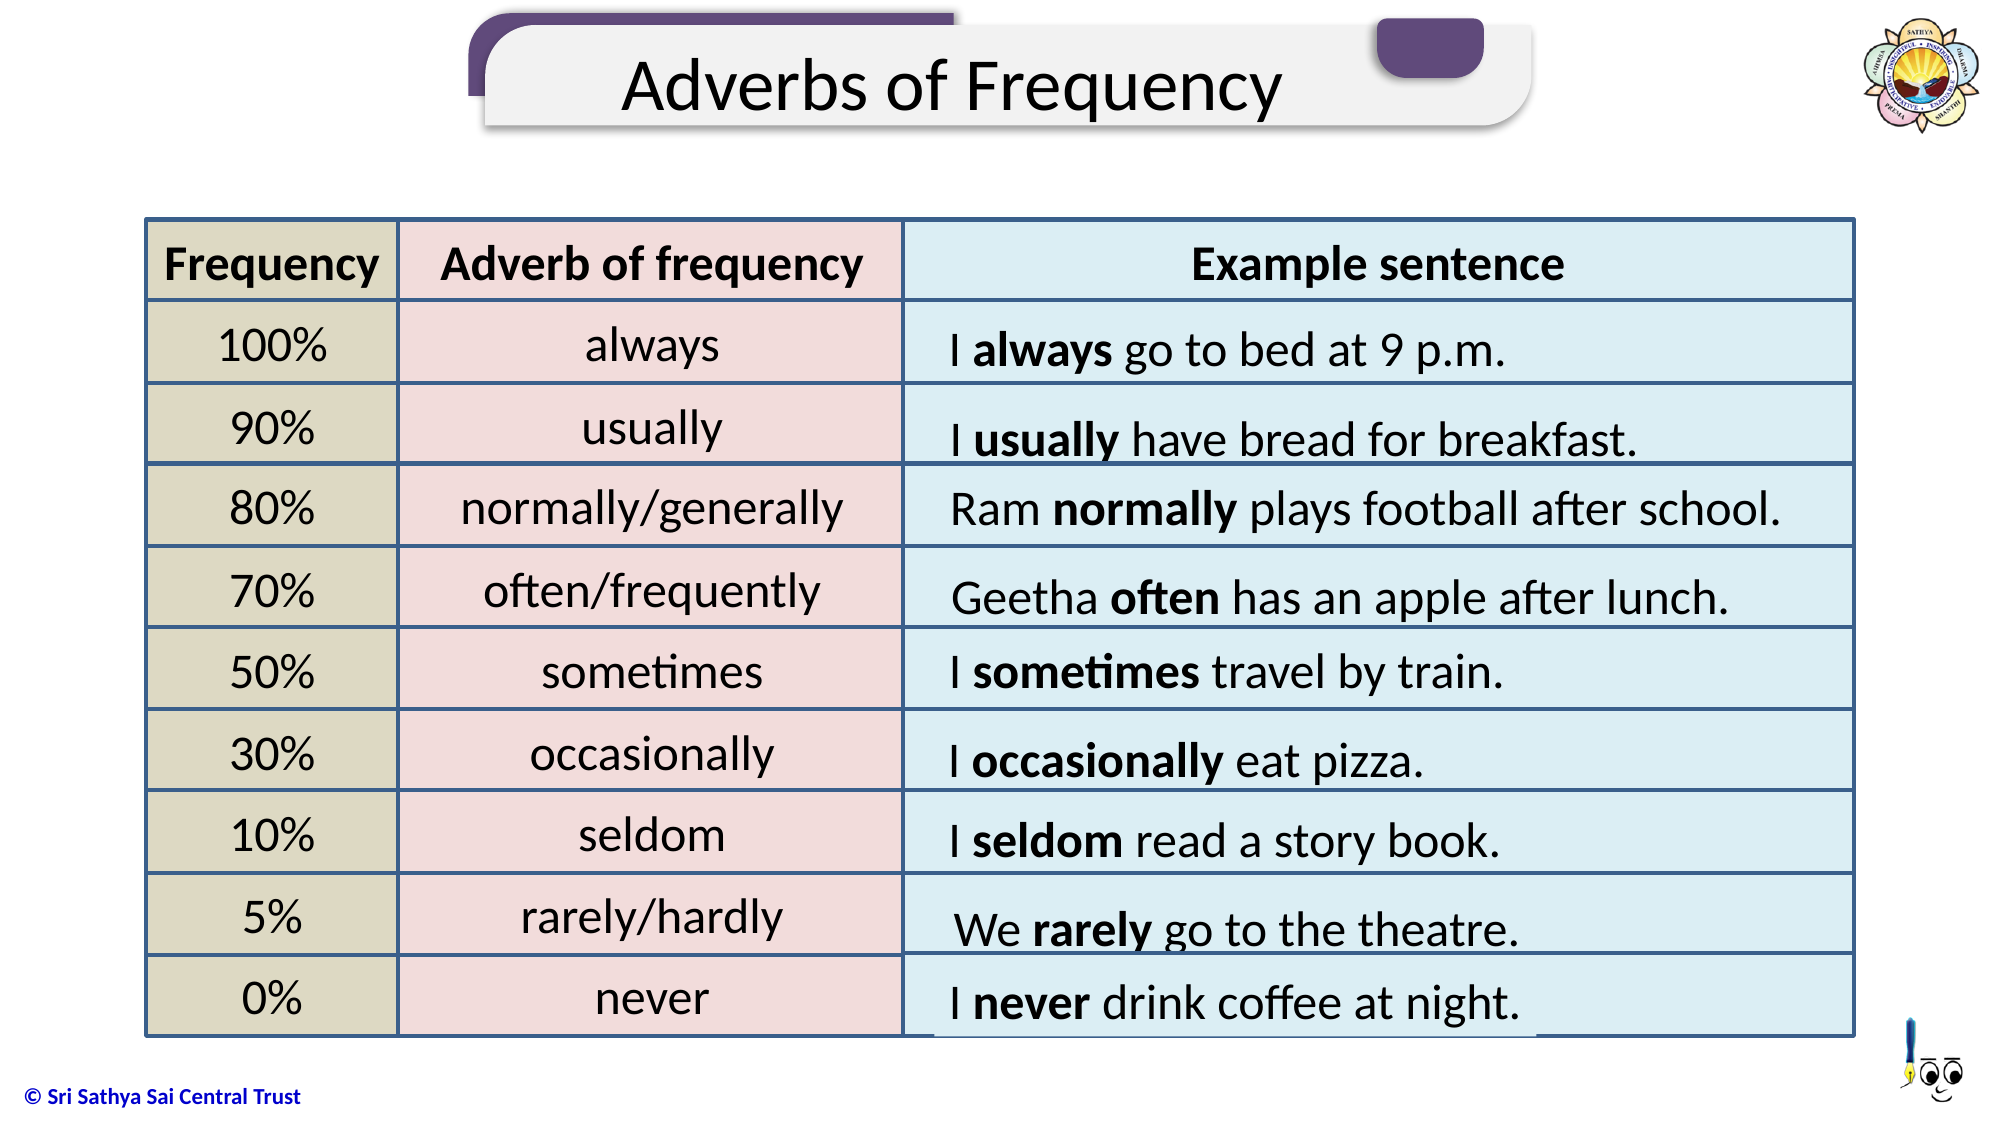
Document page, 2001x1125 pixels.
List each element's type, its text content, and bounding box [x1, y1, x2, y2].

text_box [902, 789, 1855, 872]
text_box 10% [144, 788, 396, 871]
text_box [902, 299, 1855, 382]
text_box 5% [144, 871, 396, 957]
picture [1855, 994, 1974, 1113]
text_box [902, 872, 1855, 952]
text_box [902, 463, 1855, 545]
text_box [902, 382, 1855, 462]
text_box Frequency [144, 217, 396, 298]
text_box 80% [144, 461, 396, 544]
text_box normally/generally [396, 461, 897, 544]
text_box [902, 709, 1855, 789]
text_box often/frequently [396, 544, 897, 625]
text_box rarely/hardly [396, 871, 897, 957]
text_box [902, 626, 1855, 709]
text_box seldom [396, 788, 897, 871]
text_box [902, 953, 1855, 1037]
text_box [468, 12, 1532, 126]
text_box 90% [144, 381, 396, 461]
text_box Example sentence [901, 217, 1856, 299]
text_box always [396, 298, 901, 381]
picture [1859, 15, 1982, 134]
text_box 0% [144, 957, 396, 1038]
text_box occasionally [396, 707, 897, 788]
text_box 30% [144, 707, 396, 788]
text_box usually [396, 381, 897, 461]
text_box 70% [144, 544, 396, 625]
text_box never [396, 957, 897, 1038]
text_box 50% [144, 625, 396, 707]
text_box Adverb of frequency [396, 217, 901, 298]
text_box 100% [144, 298, 396, 381]
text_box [902, 545, 1855, 626]
text_box sometimes [396, 625, 897, 707]
